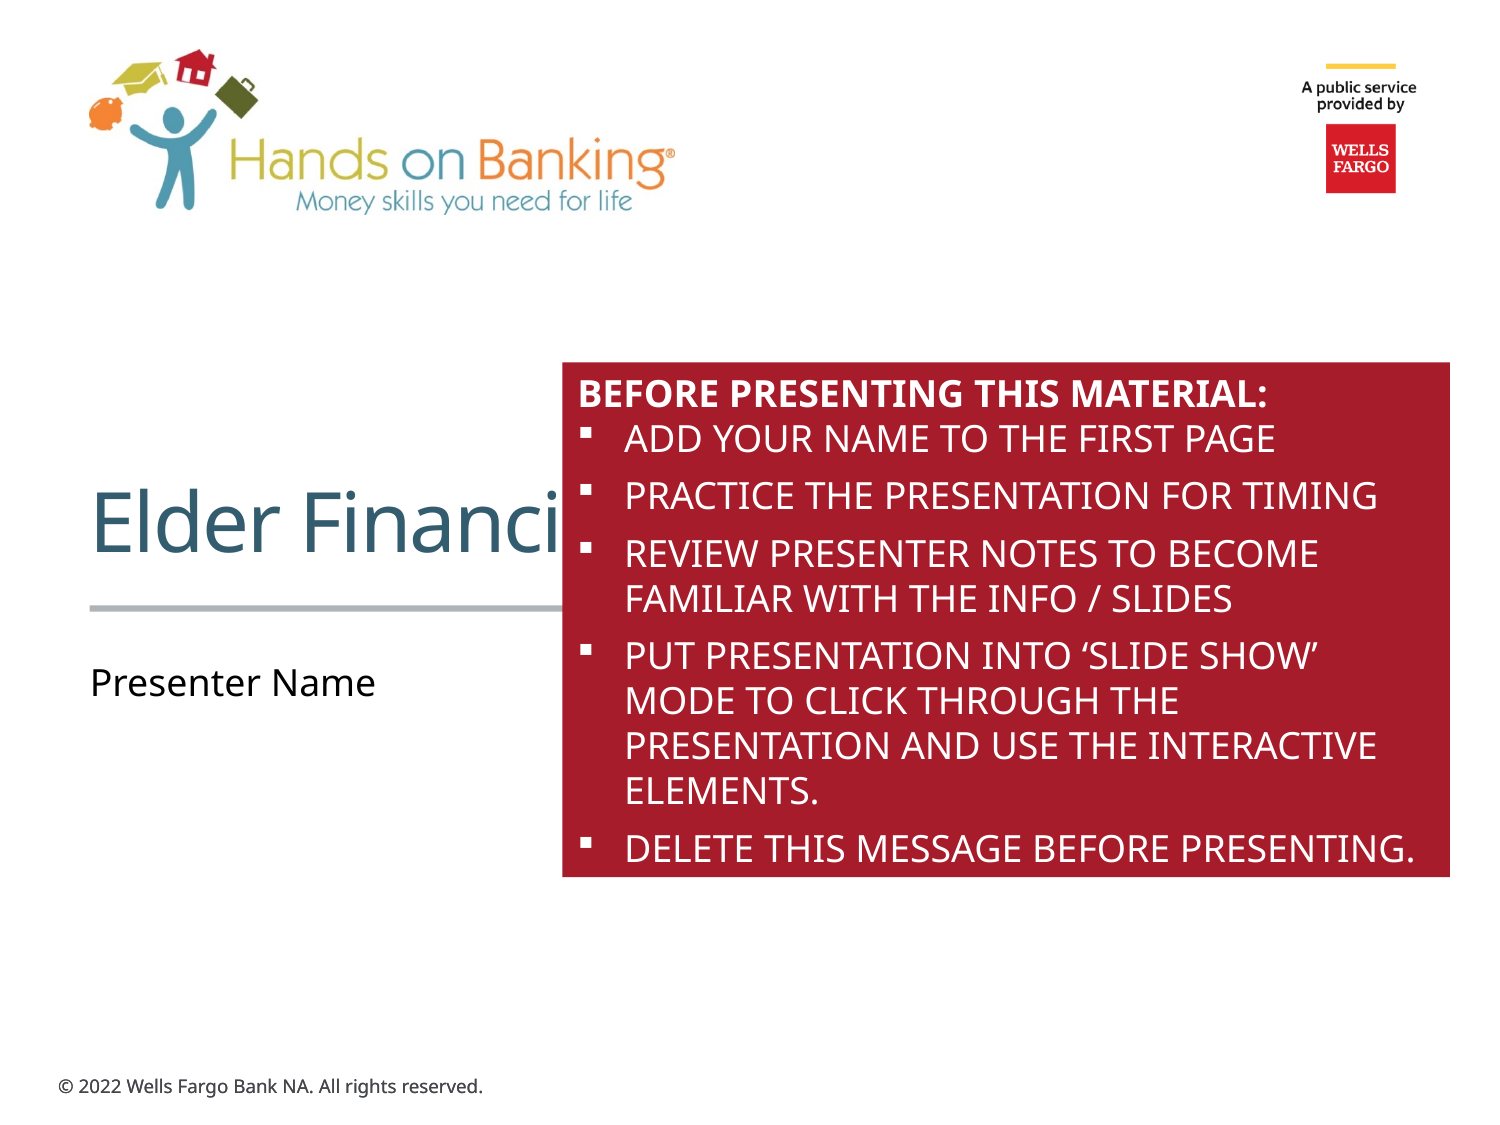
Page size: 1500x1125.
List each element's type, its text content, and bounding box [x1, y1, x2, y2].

picture [89, 49, 675, 215]
title Elder Financial Abuse [89, 333, 1365, 570]
picture [1300, 62, 1417, 194]
subtitle Presenter Name [89, 649, 562, 801]
text_box BEFORE PRESENTING THIS MATERIAL: ADD YOUR NAME TO THE FIRST PAGE PRACTICE THE PRESENTATION FOR TIMING REVIEW PRESENTER NOTES TO BECOME FAMILIAR WITH THE INFO / SLIDES PUT PRESENTATION INTO ‘SLIDE SHOW’ MODE TO CLICK THROUGH THE PRESENTATION AND USE THE INTERACTIVE ELEMENTS. DELETE THIS MESSAGE BEFORE PRESENTING. [562, 362, 1450, 878]
